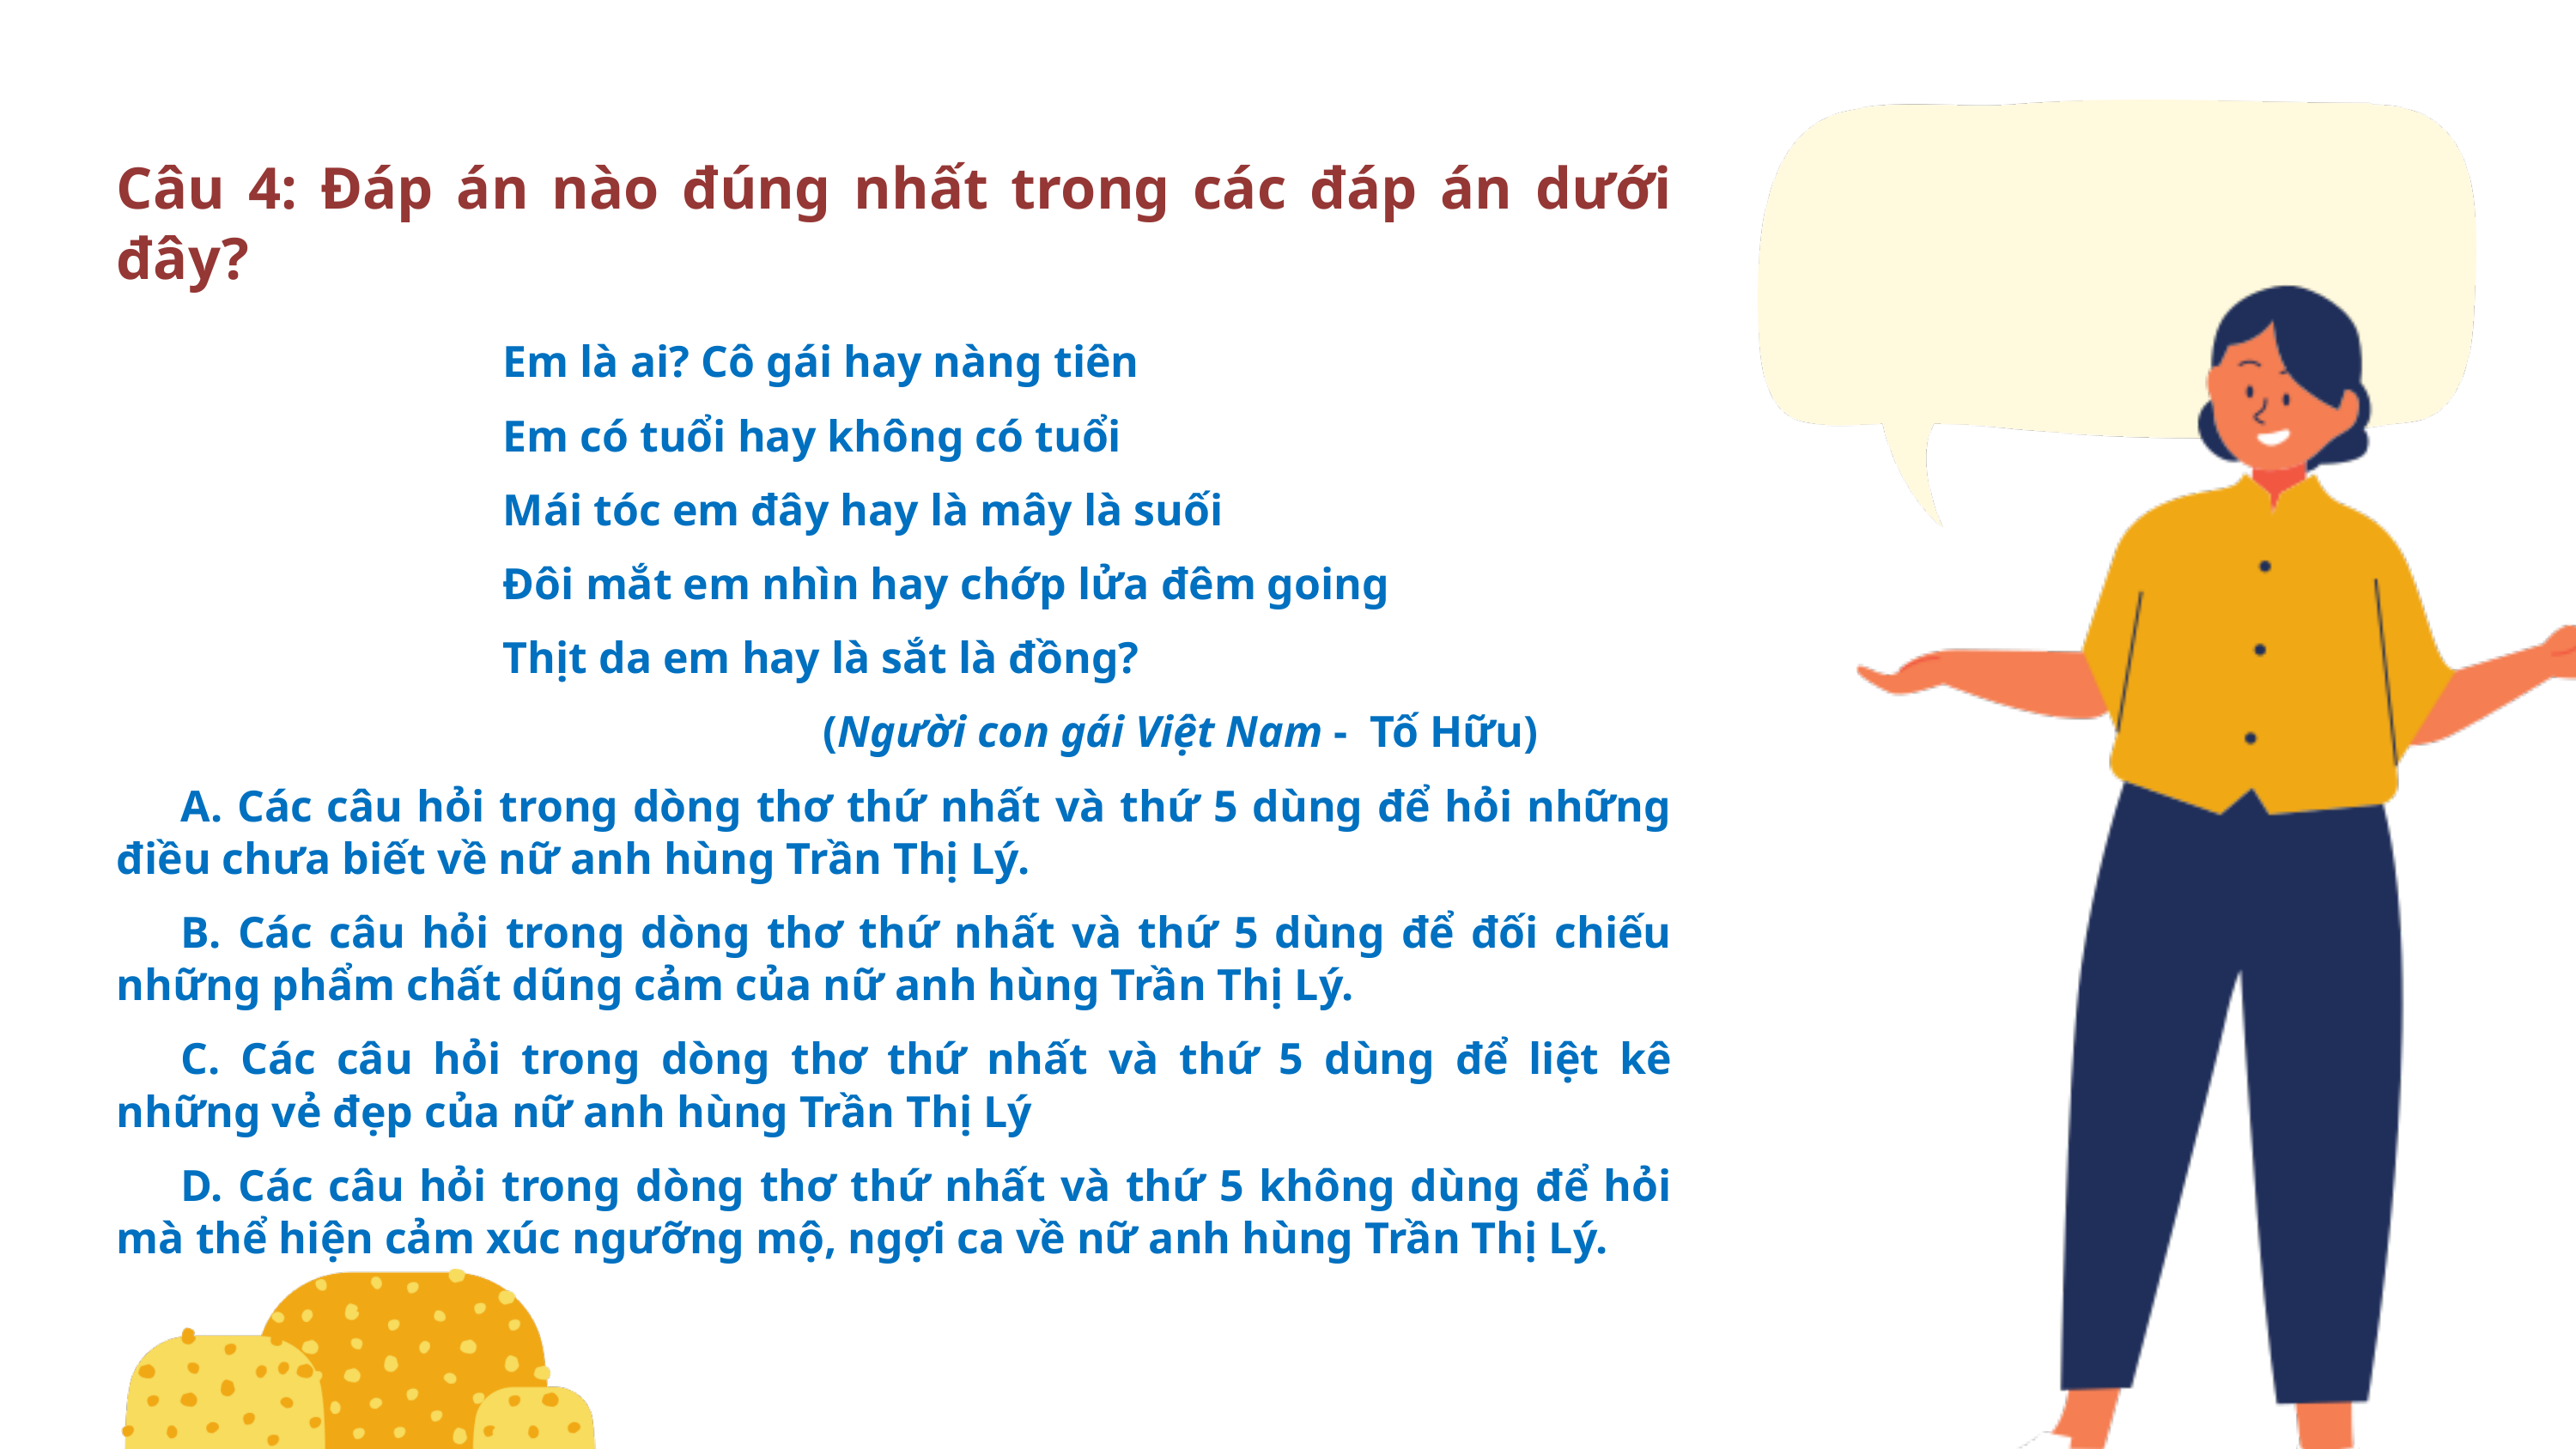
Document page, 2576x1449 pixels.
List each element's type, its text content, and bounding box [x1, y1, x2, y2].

text_box Câu 4: Đáp án nào đúng nhất trong các đáp án dưới đây? Em là ai? Cô gái hay nàng tiên Em có tuổi hay không có tuổi Mái tóc em đây hay là mây là suối Đôi mắt em nhìn hay chớp lửa đêm going Thịt da em hay là sắt là đồng? (Người con gái Việt Nam - Tố Hữu) A. Các câu hỏi trong dòng thơ thứ nhất và thứ 5 dùng để hỏi những điều chưa biết về nữ anh hùng Trần Thị Lý. B. Các câu hỏi trong dòng thơ thứ nhất và thứ 5 dùng để đối chiếu những phẩm chất dũng cảm của nữ anh hùng Trần Thị Lý. C. Các câu hỏi trong dòng thơ thứ nhất và thứ 5 dùng để liệt kê những vẻ đẹp của nữ anh hùng Trần Thị Lý D. Các câu hỏi trong dòng thơ thứ nhất và thứ 5 không dùng để hỏi mà thể hiện cảm xúc ngưỡng mộ, ngợi ca về nữ anh hùng Trần Thị Lý. [104, 144, 1686, 1269]
picture [100, 1268, 623, 1449]
picture [1758, 100, 2576, 1449]
